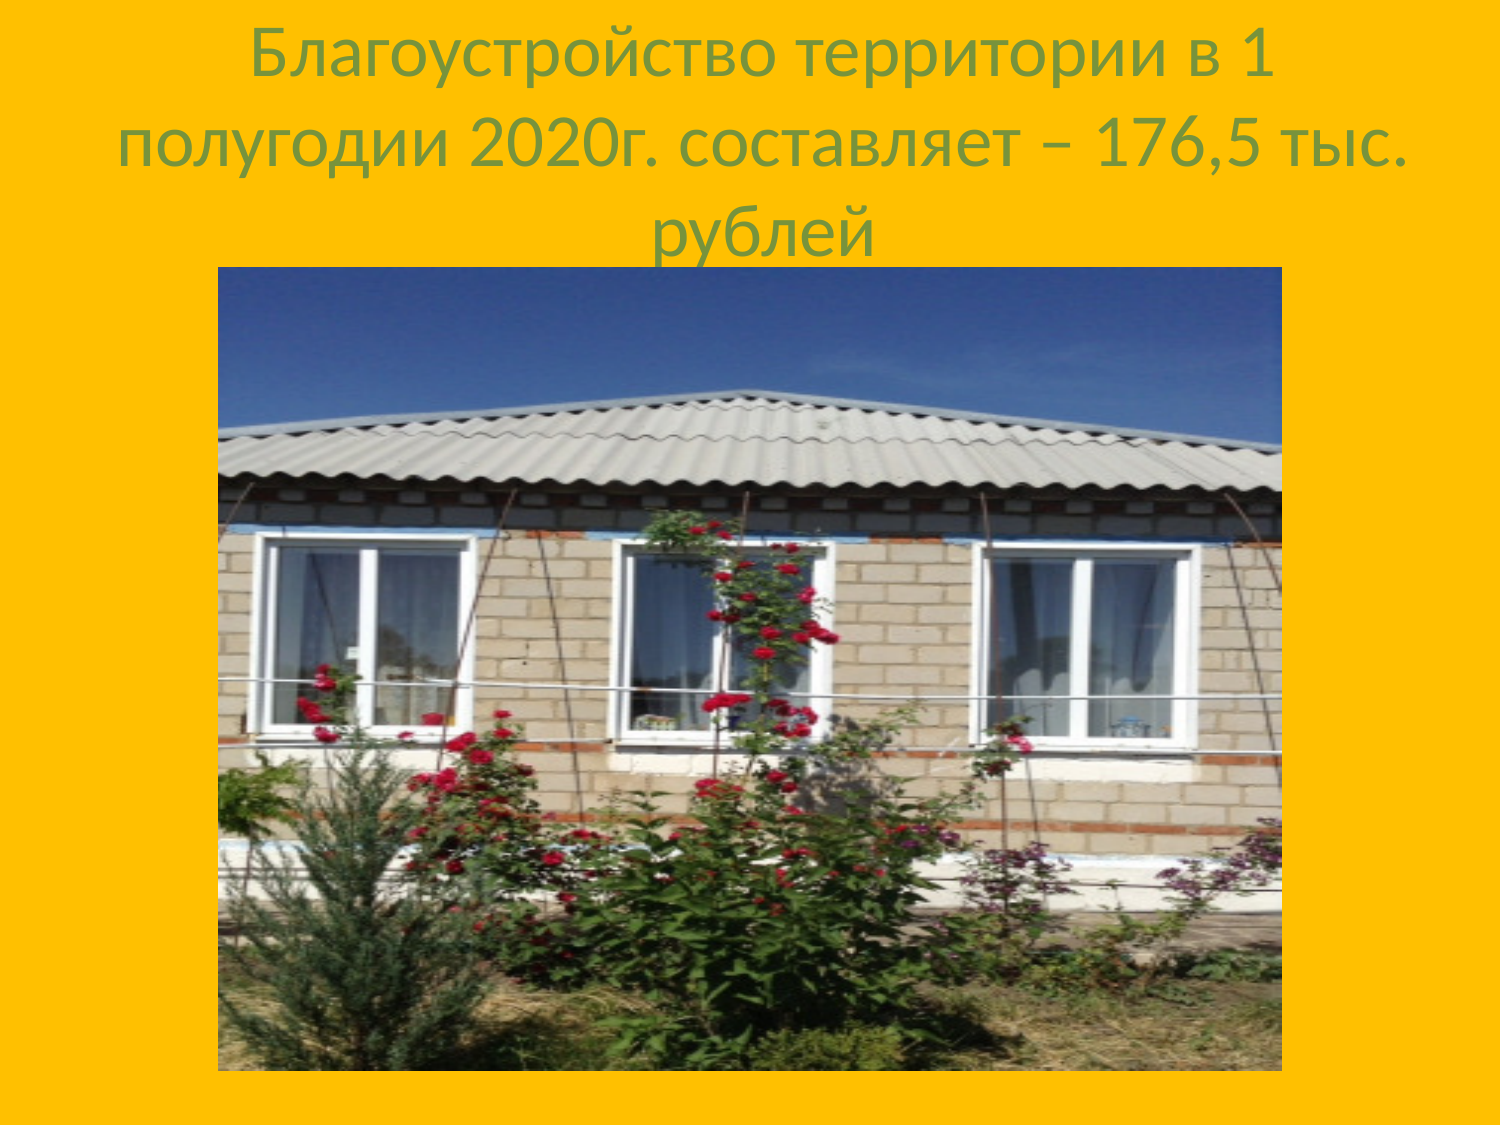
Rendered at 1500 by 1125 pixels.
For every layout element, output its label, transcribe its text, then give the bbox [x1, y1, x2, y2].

title Благоустройство территории в 1 полугодии 2020г. составляет – 176,5 тыс. рублей [88, 42, 1439, 231]
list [218, 266, 1282, 1071]
